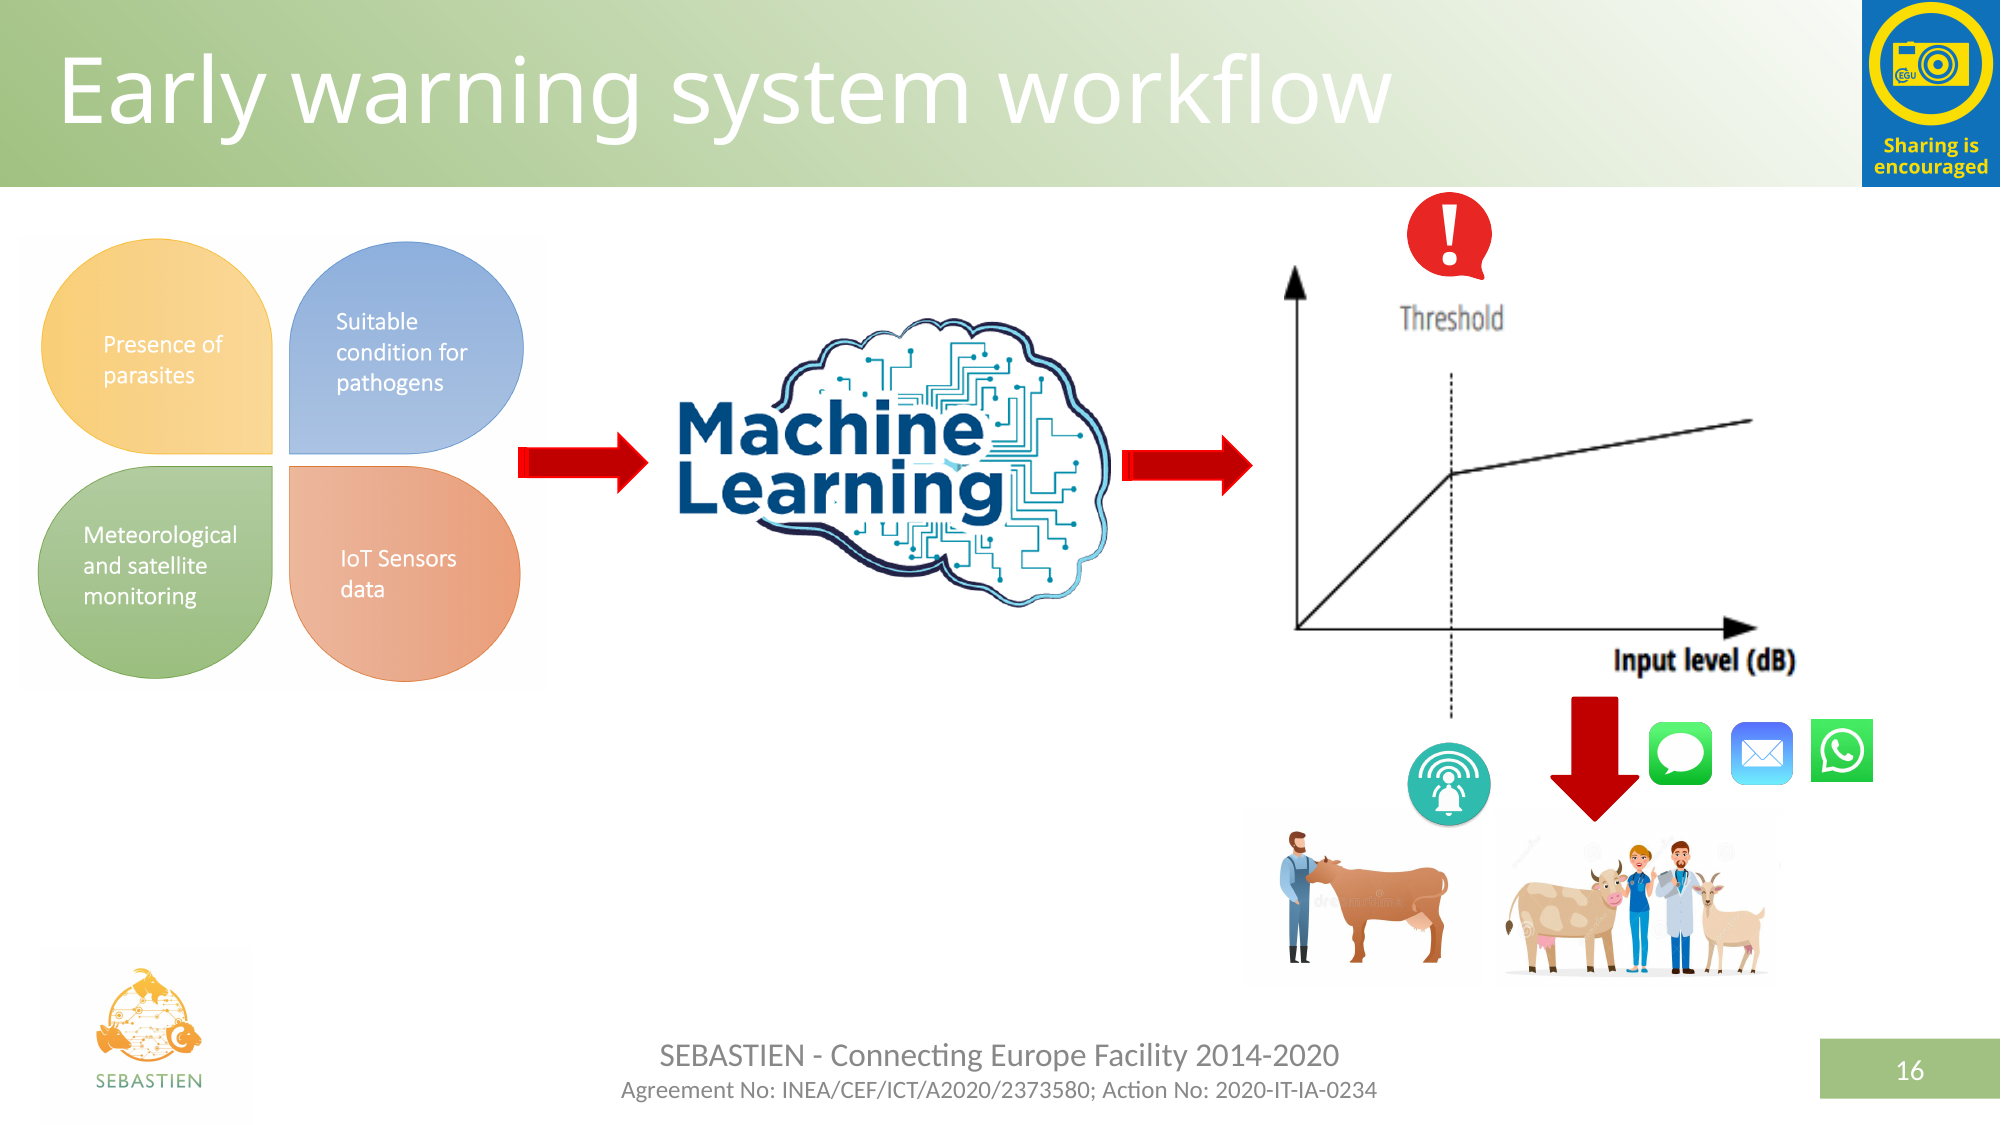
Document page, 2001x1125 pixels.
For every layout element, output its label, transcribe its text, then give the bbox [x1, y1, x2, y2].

picture [38, 947, 253, 1125]
text_box [1550, 734, 1640, 806]
picture [1243, 739, 1782, 986]
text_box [18, 192, 1821, 723]
title Early warning system workflow [0, 0, 1857, 187]
picture [1862, 0, 2000, 188]
slide_number 16 [1820, 1038, 2000, 1099]
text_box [1649, 719, 1874, 785]
footer SEBASTIEN - Connecting Europe Facility 2014-2020 Agreement No: INEA/CEF/ICT/A2020/2373580; Action No: 2020-IT-IA-0234 [567, 1012, 1432, 1125]
